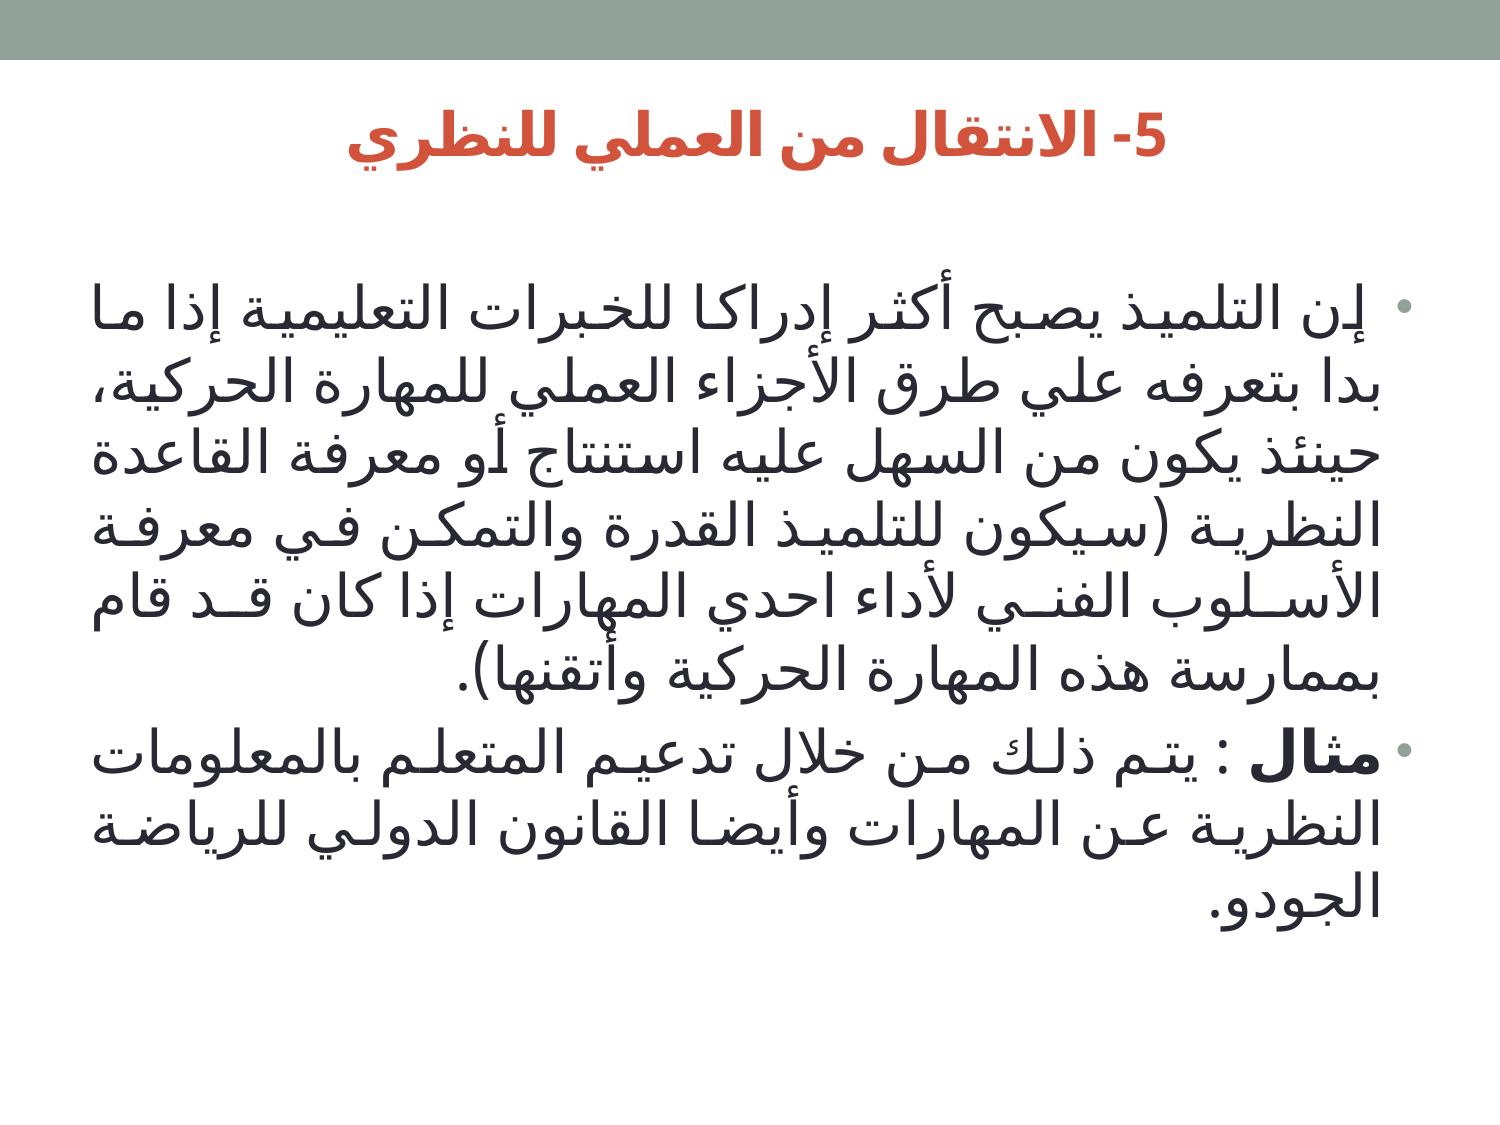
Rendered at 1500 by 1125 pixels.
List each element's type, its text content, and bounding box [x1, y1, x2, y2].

title 5- الانتقال من العملي للنظري [75, 87, 1425, 250]
list إن التلميذ يصبح أكثر إدراكا للخبرات التعليمية إذا ما بدا بتعرفه علي طرق الأجزاء العملي للمهارة الحركية، حينئذ يكون من السهل عليه استنتاج أو معرفة القاعدة النظرية (سيكون للتلميذ القدرة والتمكن في معرفة الأسلوب الفني لأداء احدي المهارات إذا كان قد قام بممارسة هذه المهارة الحركية وأتقنها). مثال : يتم ذلك من خلال تدعيم المتعلم بالمعلومات النظرية عن المهارات وأيضا القانون الدولي للرياضة الجودو. [75, 262, 1425, 1063]
